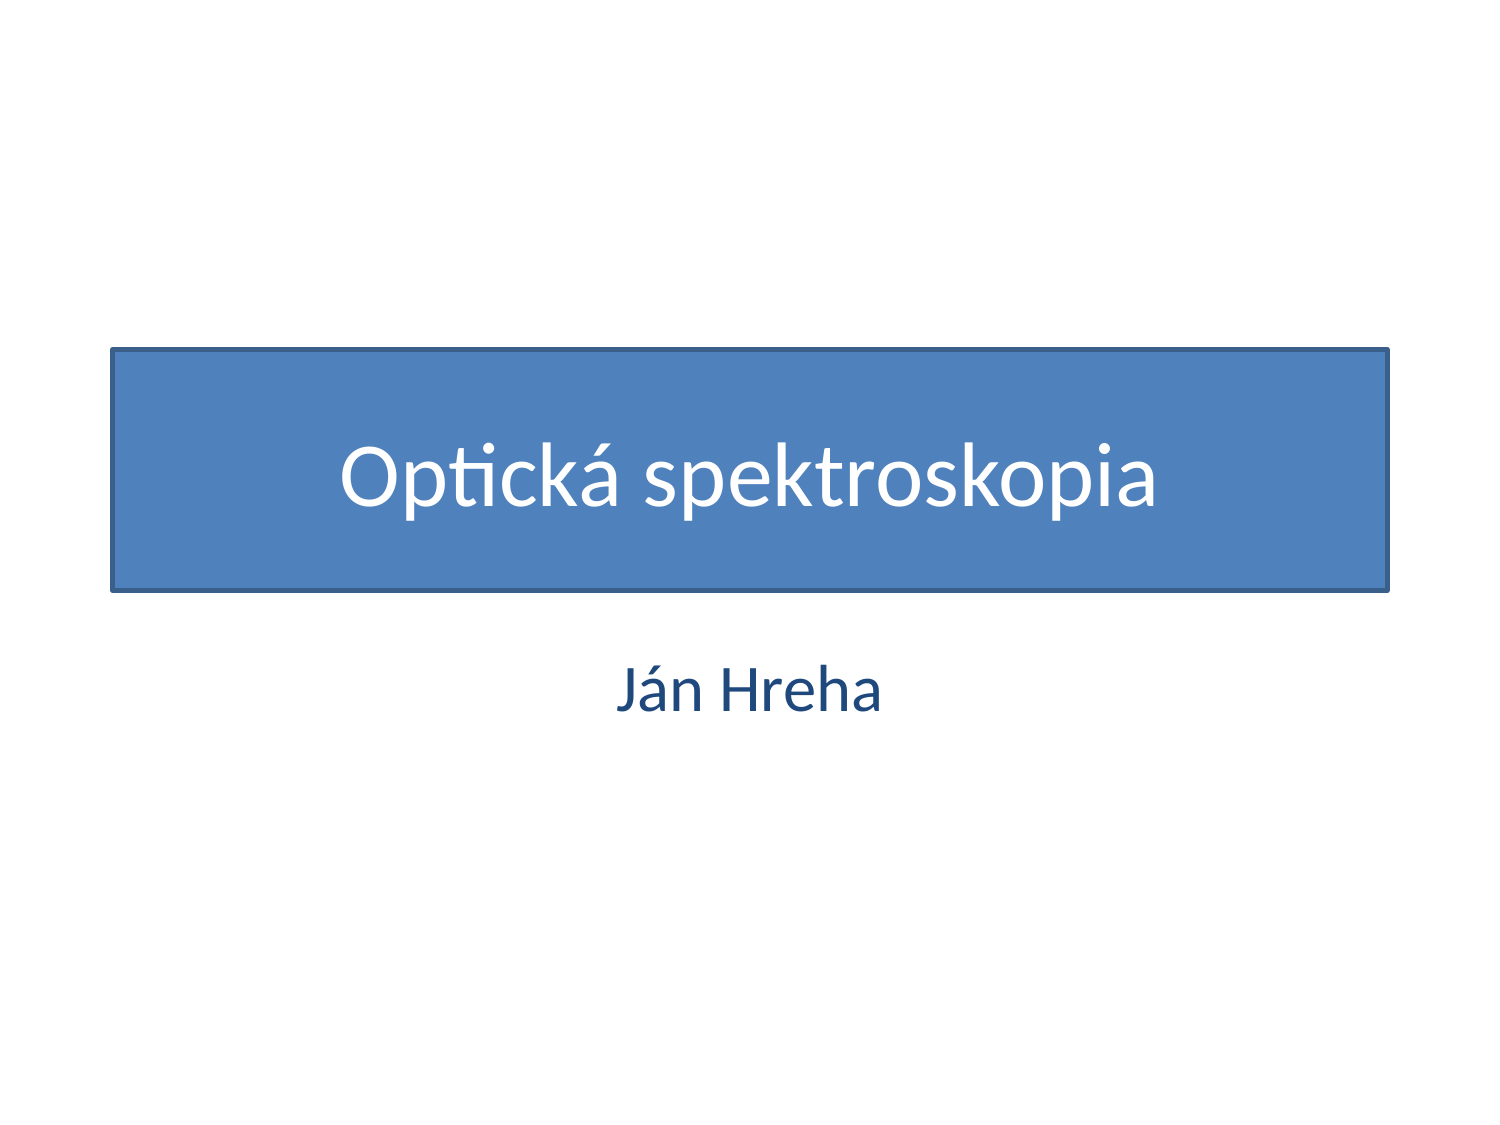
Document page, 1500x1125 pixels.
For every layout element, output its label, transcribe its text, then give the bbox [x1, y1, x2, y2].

subtitle Ján Hreha [225, 637, 1275, 925]
title Optická spektroskopia [110, 347, 1390, 593]
